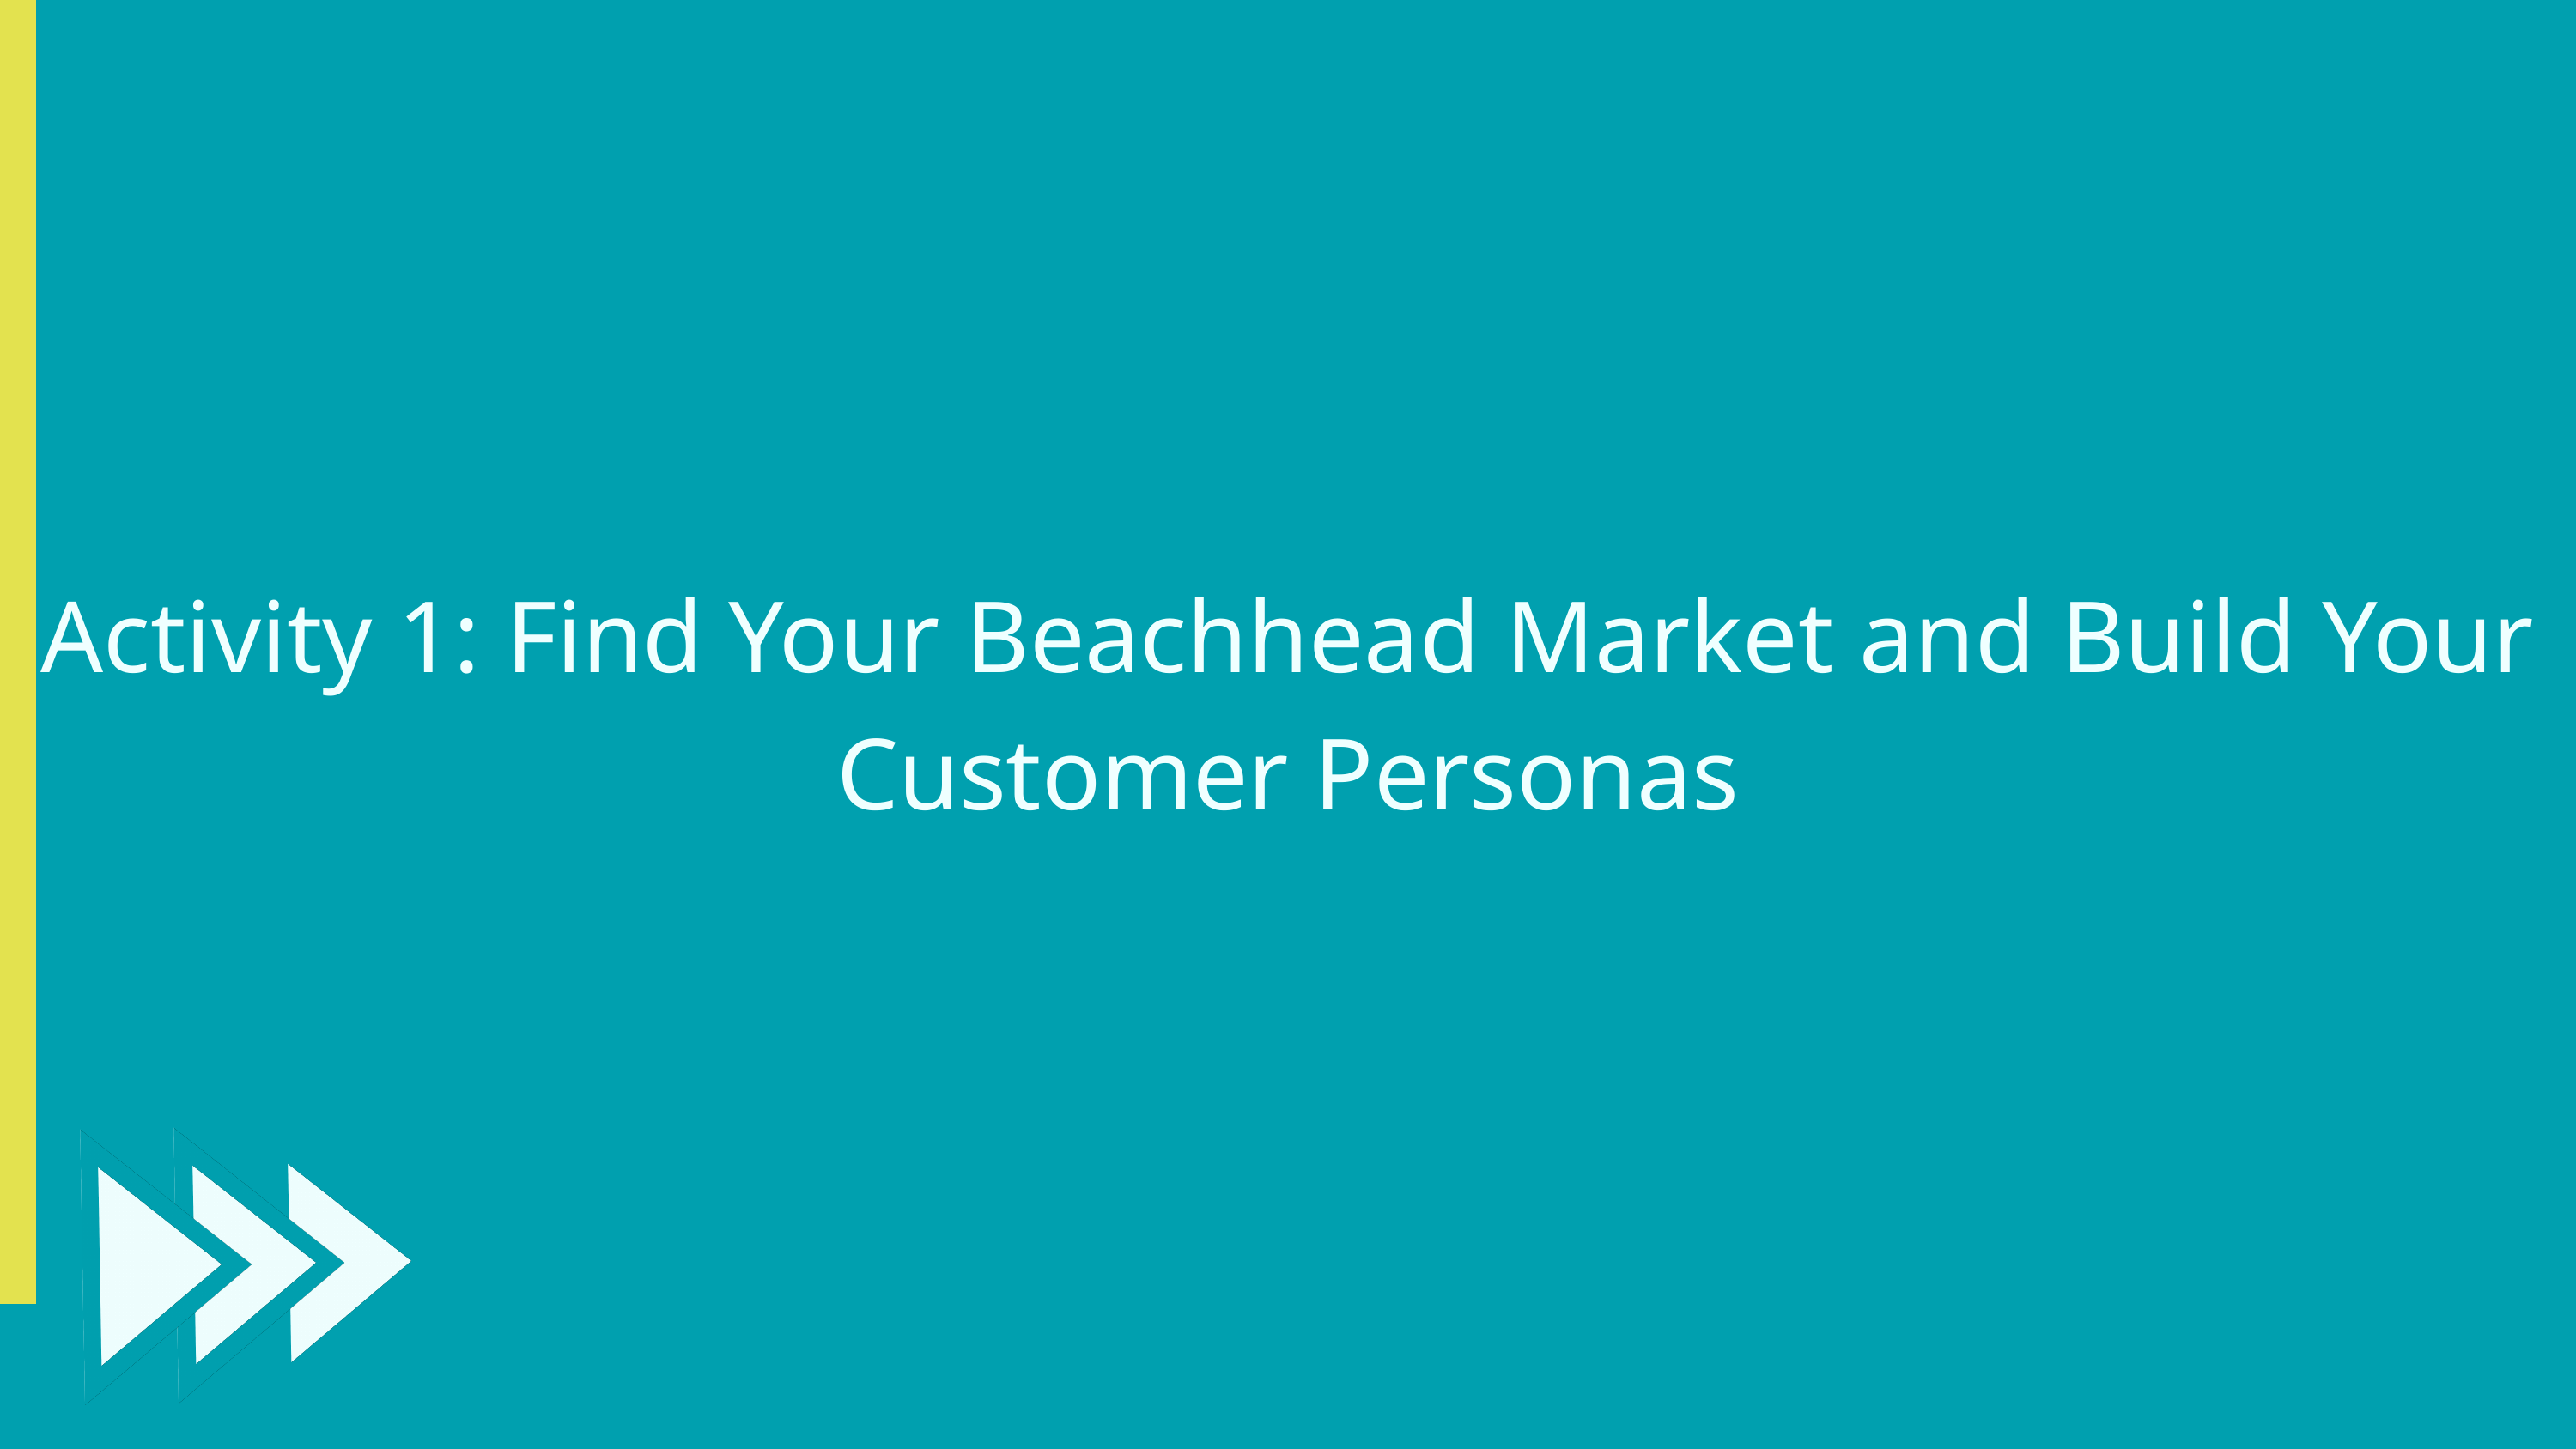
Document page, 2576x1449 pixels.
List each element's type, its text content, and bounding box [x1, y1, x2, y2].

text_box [0, 0, 37, 1304]
text_box Activity 1: Find Your Beachhead Market and Build Your Customer Personas [43, 555, 2576, 830]
picture [81, 1125, 413, 1405]
